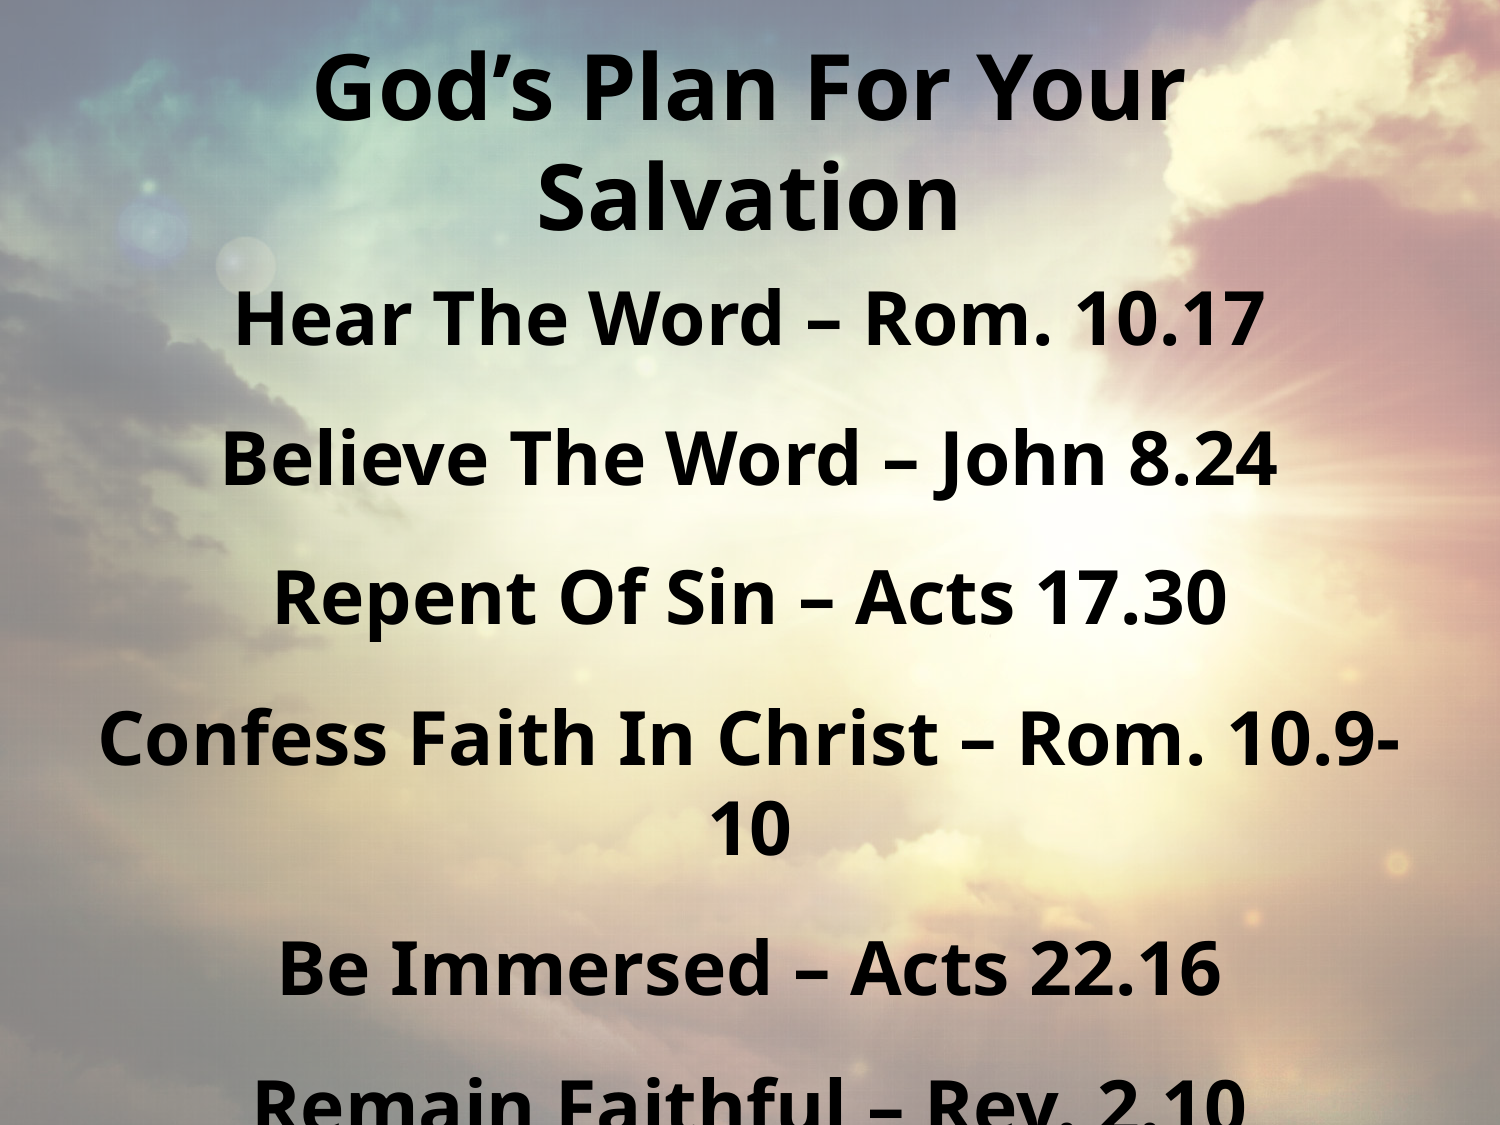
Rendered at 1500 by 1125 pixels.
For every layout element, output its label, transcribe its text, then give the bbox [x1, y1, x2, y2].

title God’s Plan For Your Salvation [75, 45, 1425, 233]
list Hear The Word – Rom. 10.17 Believe The Word – John 8.24 Repent Of Sin – Acts 17.30 Confess Faith In Christ – Rom. 10.9-10 Be Immersed – Acts 22.16 Remain Faithful – Rev. 2.10 [75, 262, 1425, 1125]
